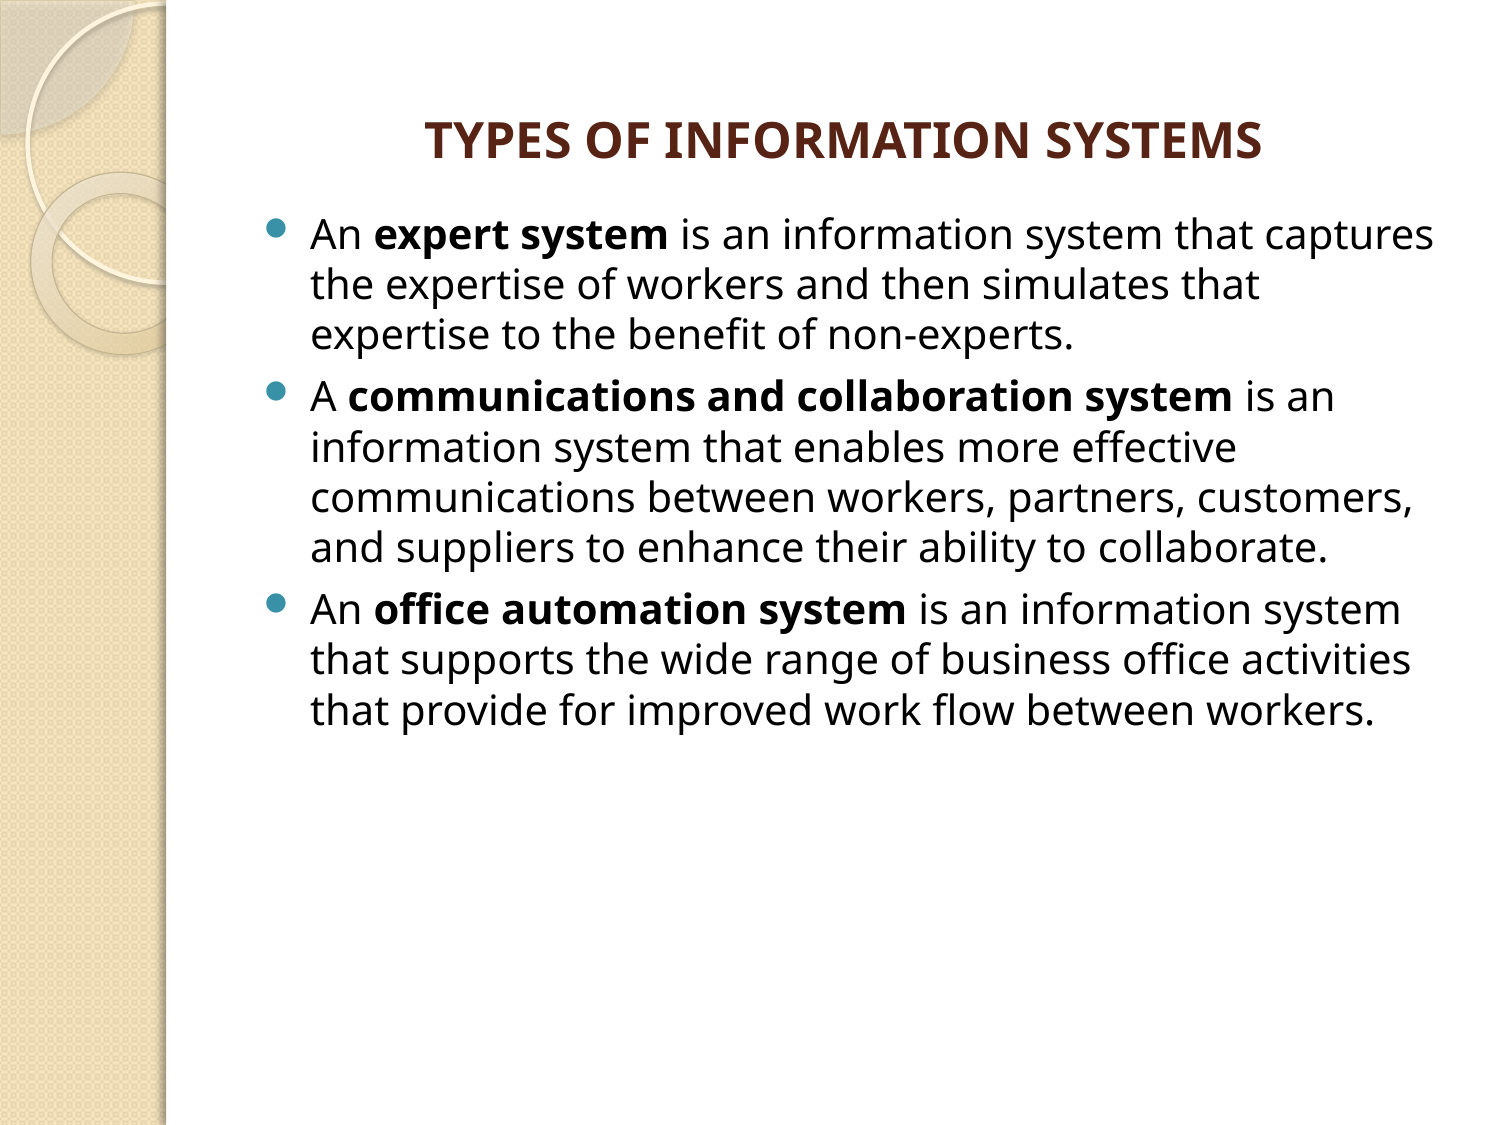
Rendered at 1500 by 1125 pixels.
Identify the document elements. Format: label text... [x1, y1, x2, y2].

title TYPES OF INFORMATION SYSTEMS [235, 45, 1466, 200]
list An expert system is an information system that captures the expertise of workers and then simulates that expertise to the benefit of non-experts. A communications and collaboration system is an information system that enables more effective communications between workers, partners, customers, and suppliers to enhance their ability to collaborate. An office automation system is an information system that supports the wide range of business office activities that provide for improved work flow between workers. [235, 200, 1466, 1025]
